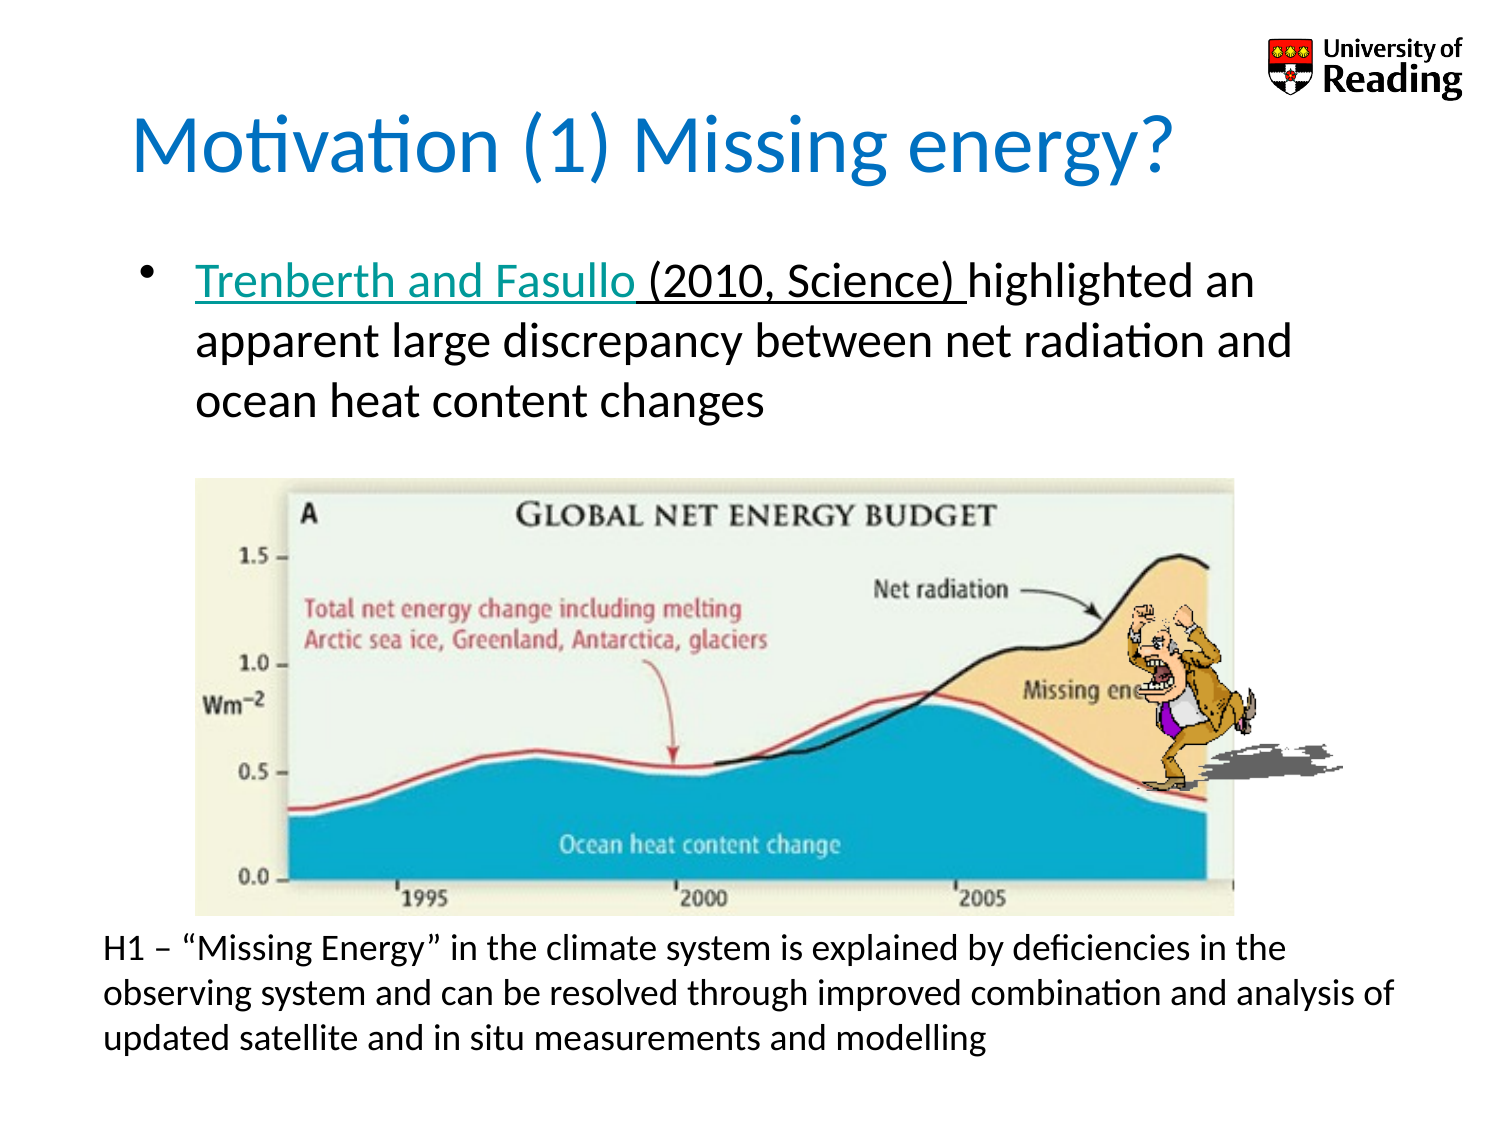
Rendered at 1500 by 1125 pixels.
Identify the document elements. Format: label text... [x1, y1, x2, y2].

list Trenberth and Fasullo (2010, Science) highlighted an apparent large discrepancy between net radiation and ocean heat content changes [123, 239, 1425, 445]
title Motivation (1) Missing energy? [75, 45, 1235, 233]
picture [194, 478, 1343, 916]
picture [1268, 37, 1463, 101]
text_box H1 – “Missing Energy” in the climate system is explained by deficiencies in the observing system and can be resolved through improved combination and analysis of updated satellite and in situ measurements and modelling [88, 915, 1412, 1066]
